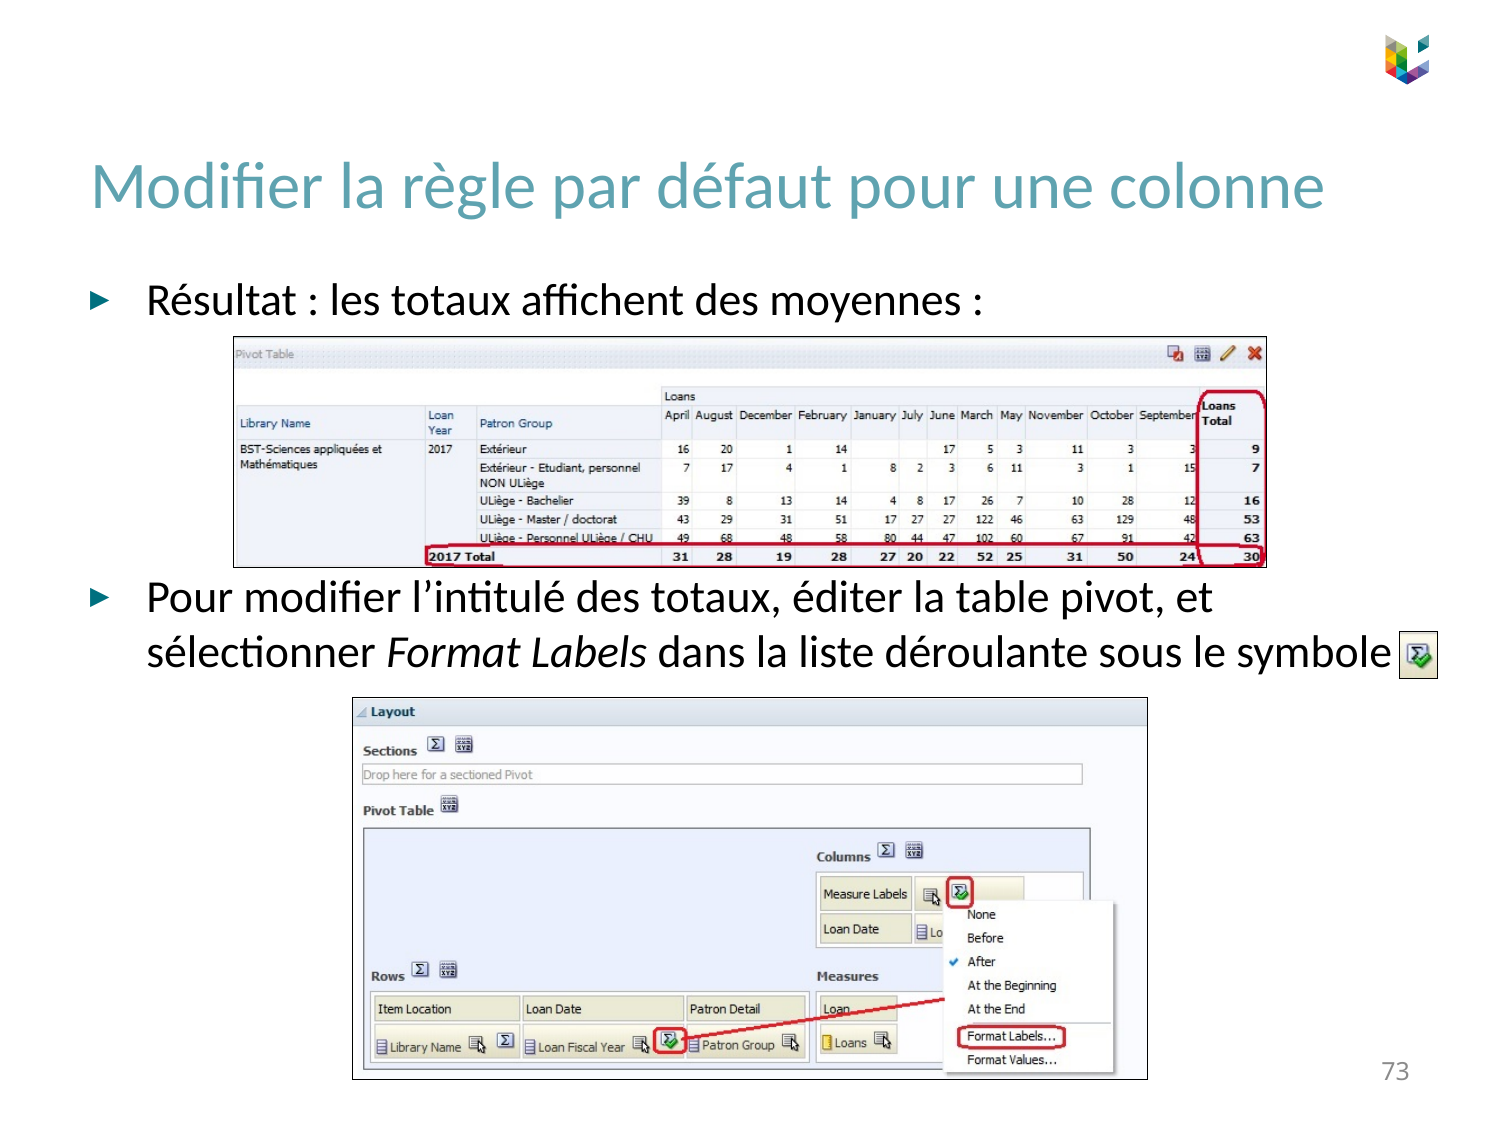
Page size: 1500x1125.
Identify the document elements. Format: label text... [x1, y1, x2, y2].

slide_number 73 [1074, 1042, 1425, 1103]
picture [233, 336, 1267, 569]
list Résultat : les totaux affichent des moyennes : Pour modifier l’intitulé des totaux, éditer la table pivot, et sélectionner Format Labels dans la liste déroulante sous le symbole [75, 262, 1425, 1005]
picture [1399, 631, 1438, 679]
picture [351, 697, 1149, 1080]
title Modifier la règle par défaut pour une colonne [75, 130, 1425, 233]
picture [1366, 15, 1448, 104]
